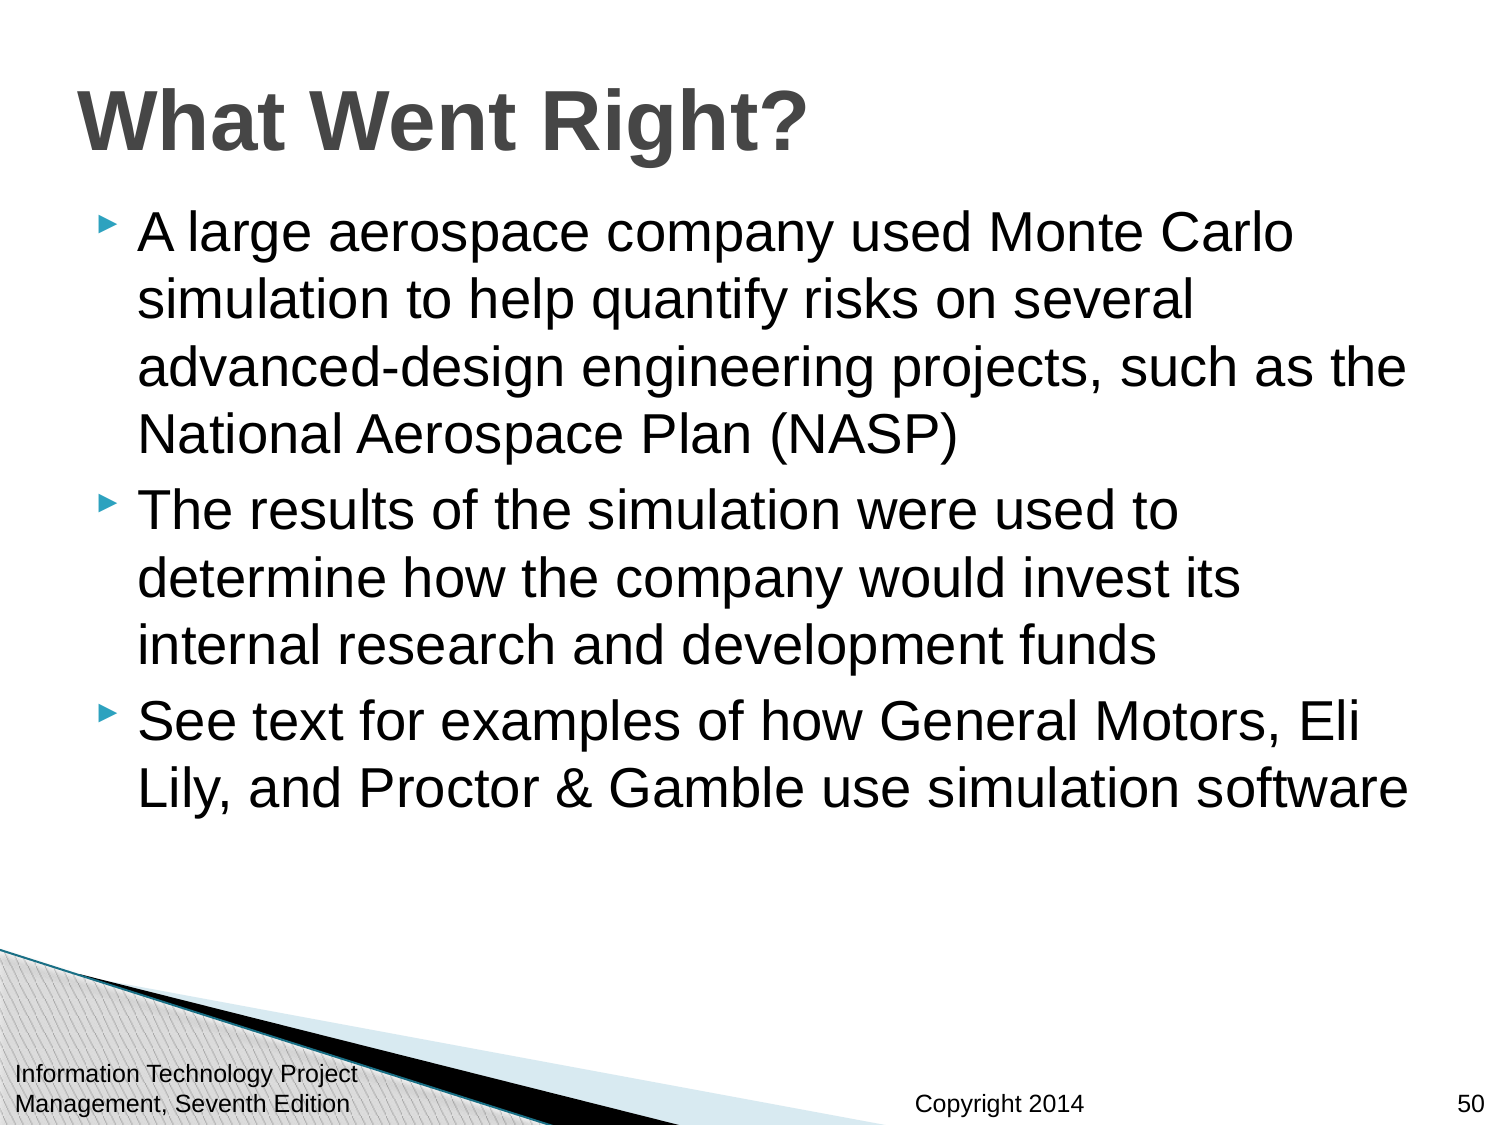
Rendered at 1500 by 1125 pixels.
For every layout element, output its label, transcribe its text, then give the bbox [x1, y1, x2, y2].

footer Information Technology Project Management, Seventh Edition [0, 1065, 425, 1125]
title What Went Right? [62, 45, 1425, 188]
slide_number 50 [1408, 1065, 1500, 1125]
list A large aerospace company used Monte Carlo simulation to help quantify risks on several advanced-design engineering projects, such as the National Aerospace Plan (NASP) The results of the simulation were used to determine how the company would invest its internal research and development funds See text for examples of how General Motors, Eli Lily, and Proctor & Gamble use simulation software [62, 187, 1451, 1051]
